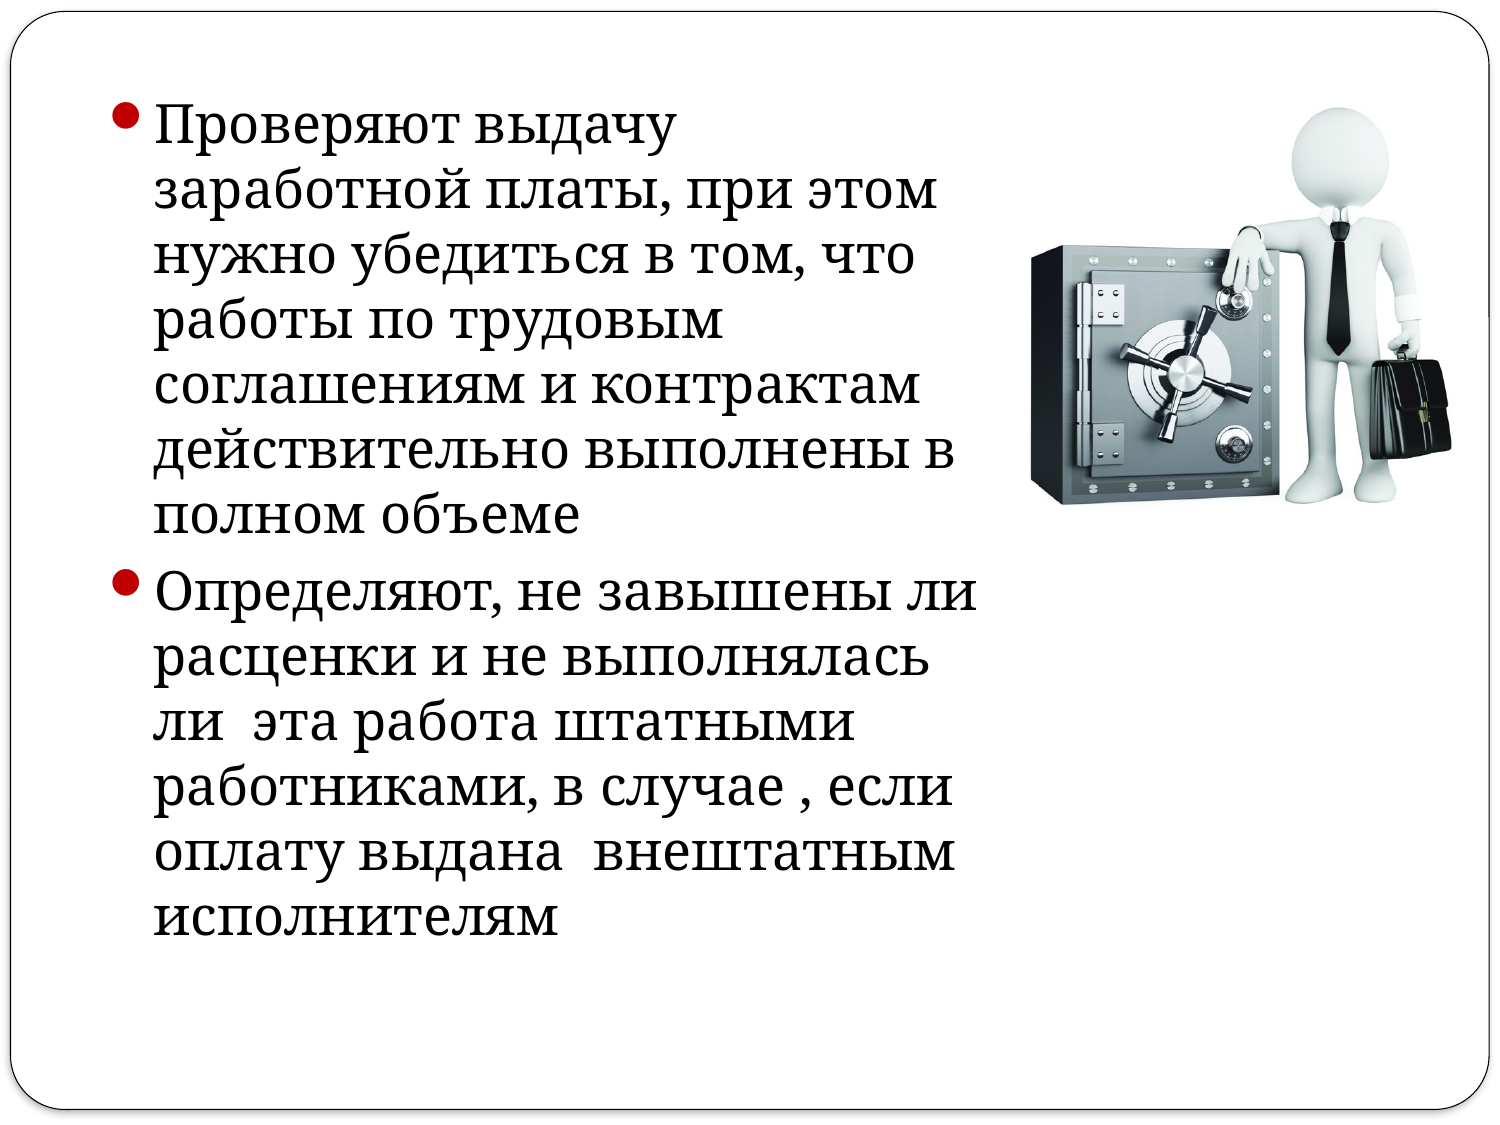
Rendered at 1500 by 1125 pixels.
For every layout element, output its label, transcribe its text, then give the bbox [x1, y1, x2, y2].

picture [995, 105, 1466, 528]
list Проверяют выдачу заработной платы, при этом нужно убедиться в том, что работы по трудовым соглашениям и контрактам действительно выполнены в полном объеме Определяют, не завышены ли расценки и не выполнялась ли эта работа штатными работниками, в случае , если оплату выдана внештатным исполнителям [93, 82, 1020, 1079]
